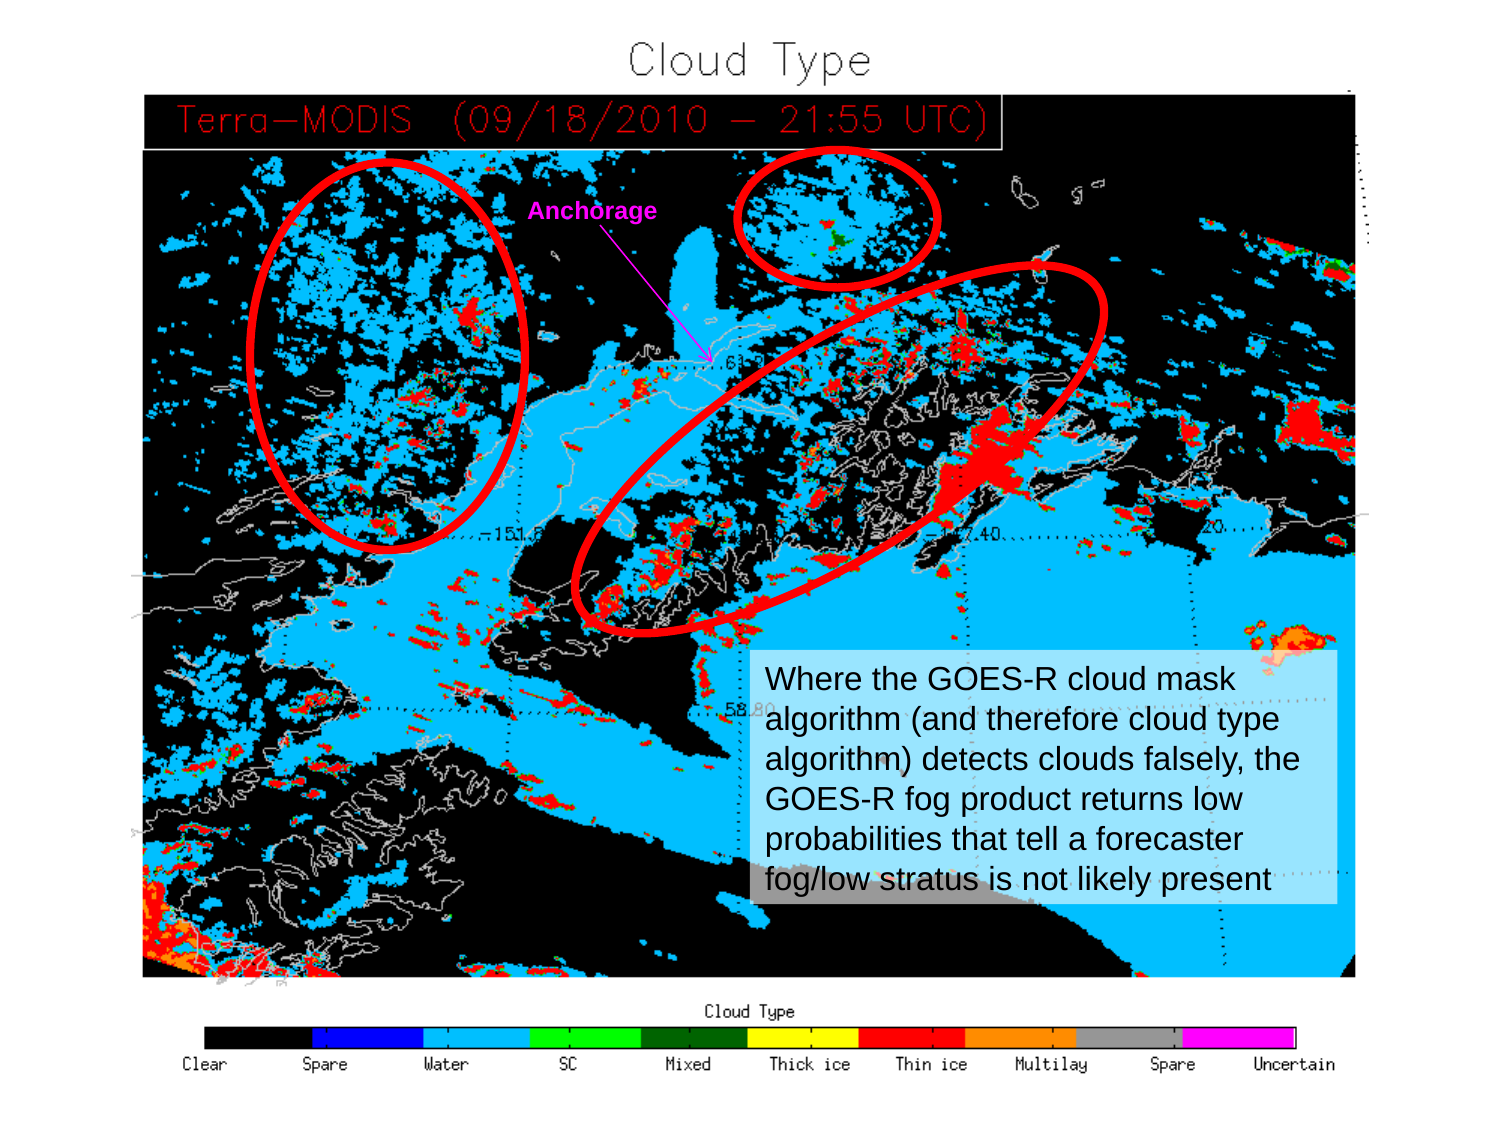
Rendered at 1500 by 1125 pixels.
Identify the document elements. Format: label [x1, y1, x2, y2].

picture [131, 31, 1369, 1093]
text_box [587, 237, 726, 351]
